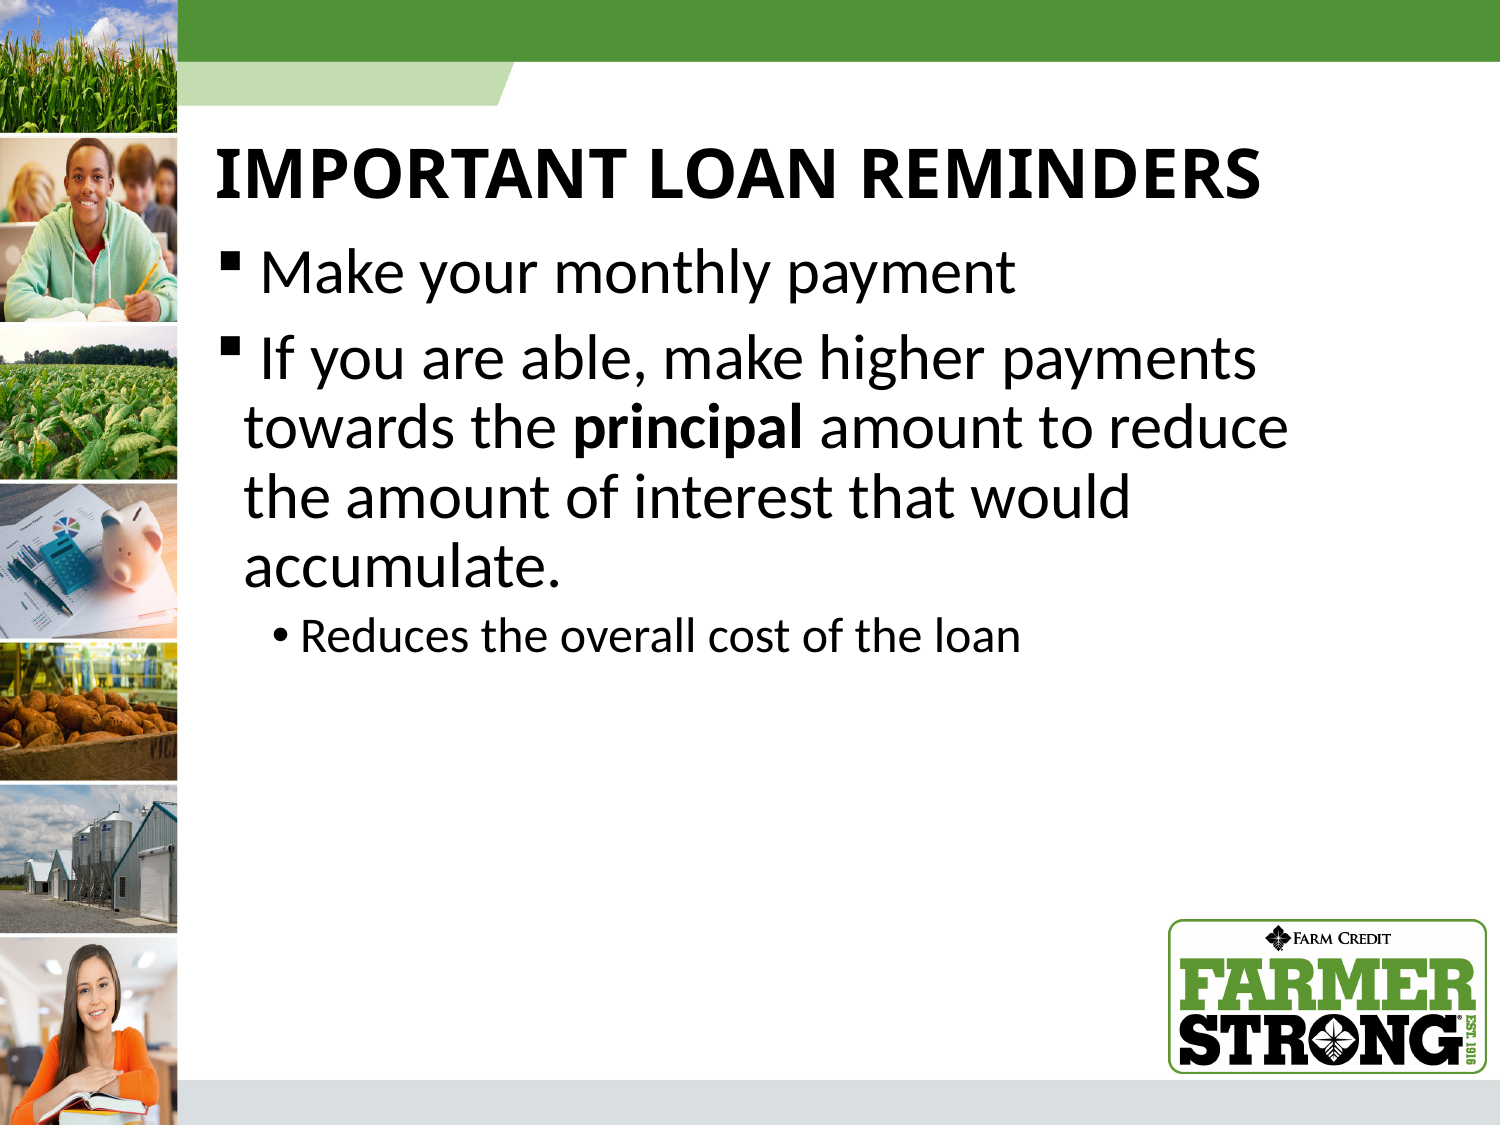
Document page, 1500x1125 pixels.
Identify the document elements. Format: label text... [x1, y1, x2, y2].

picture [0, 0, 1500, 1125]
title IMPORTANT LOAN REMINDERS [200, 131, 1397, 208]
list Make your monthly payment If you are able, make higher payments towards the principal amount to reduce the amount of interest that would accumulate. Reduces the overall cost of the loan [200, 230, 1397, 1009]
